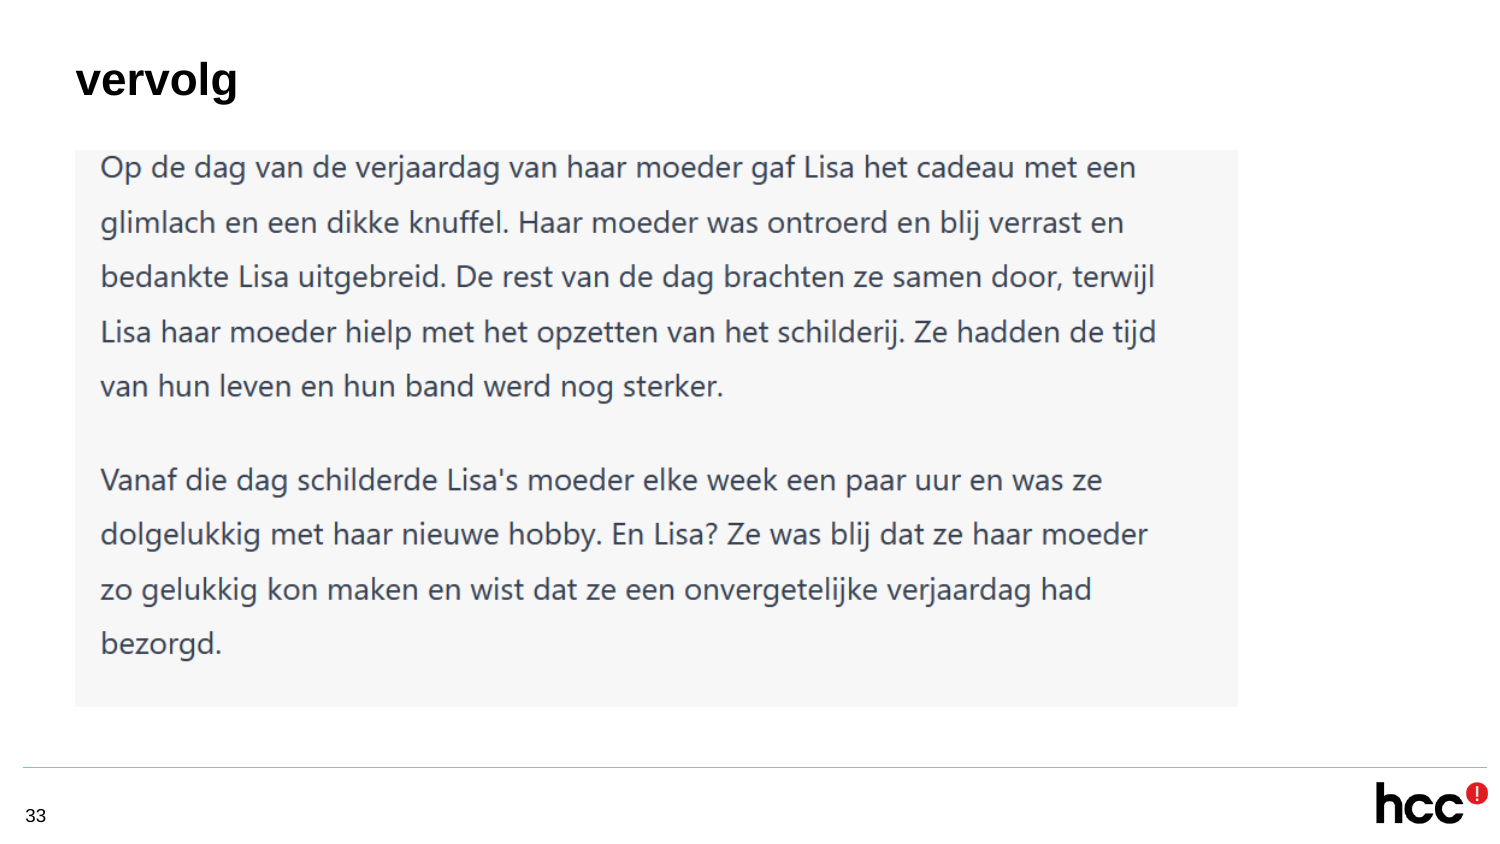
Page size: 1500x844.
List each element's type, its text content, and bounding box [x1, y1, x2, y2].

slide_number 33 [12, 797, 198, 844]
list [75, 149, 1238, 708]
title vervolg [75, 44, 1424, 111]
picture [1376, 781, 1488, 824]
